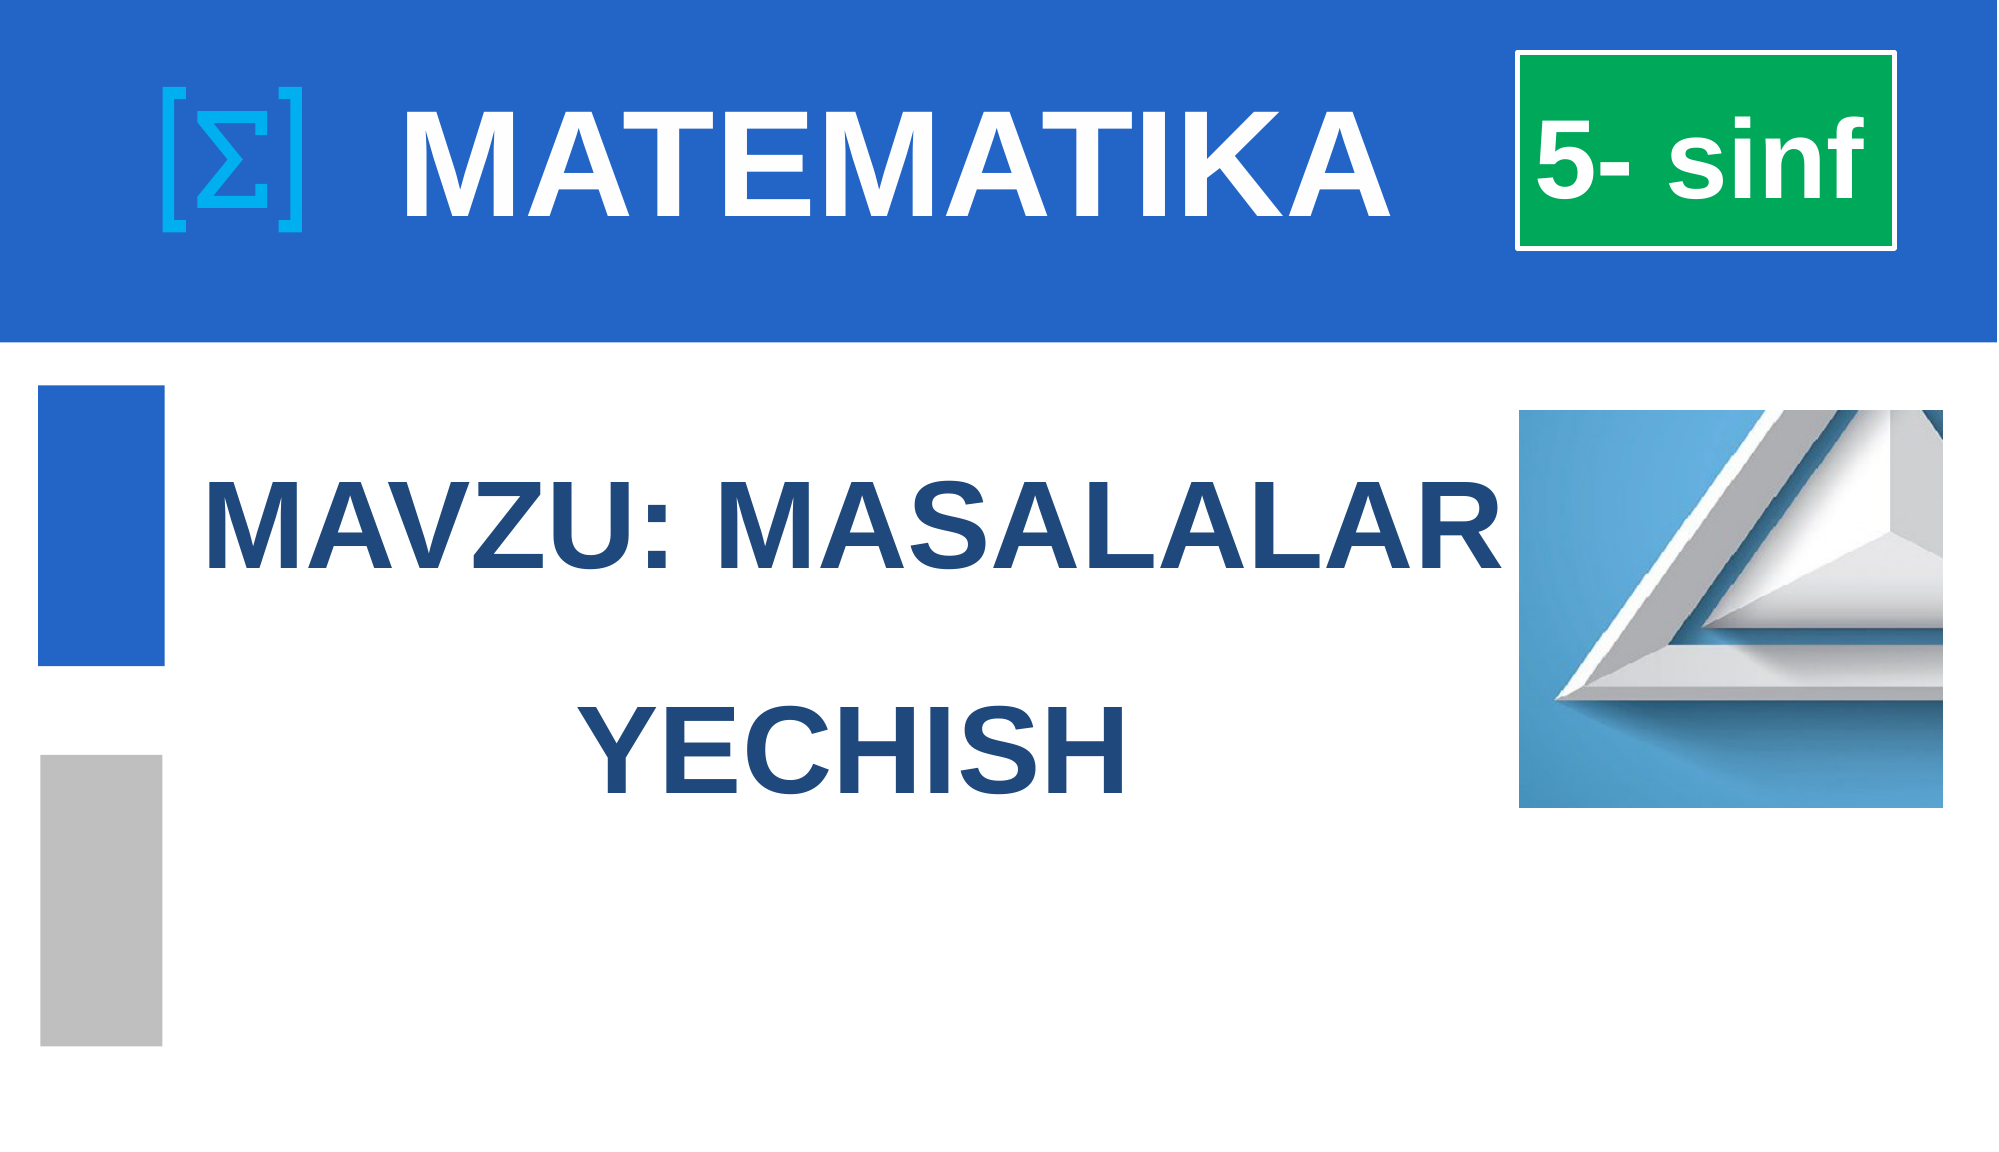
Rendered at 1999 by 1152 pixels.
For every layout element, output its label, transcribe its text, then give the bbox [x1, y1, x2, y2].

text_box MAVZU: MASALALAR YECHISH [137, 363, 1563, 818]
text_box [40, 754, 163, 1047]
text_box [1519, 410, 1943, 808]
text_box 5- sinf [1412, 44, 1944, 229]
text_box [38, 385, 165, 667]
text_box [0, 0, 1997, 343]
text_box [162, 51, 1895, 252]
